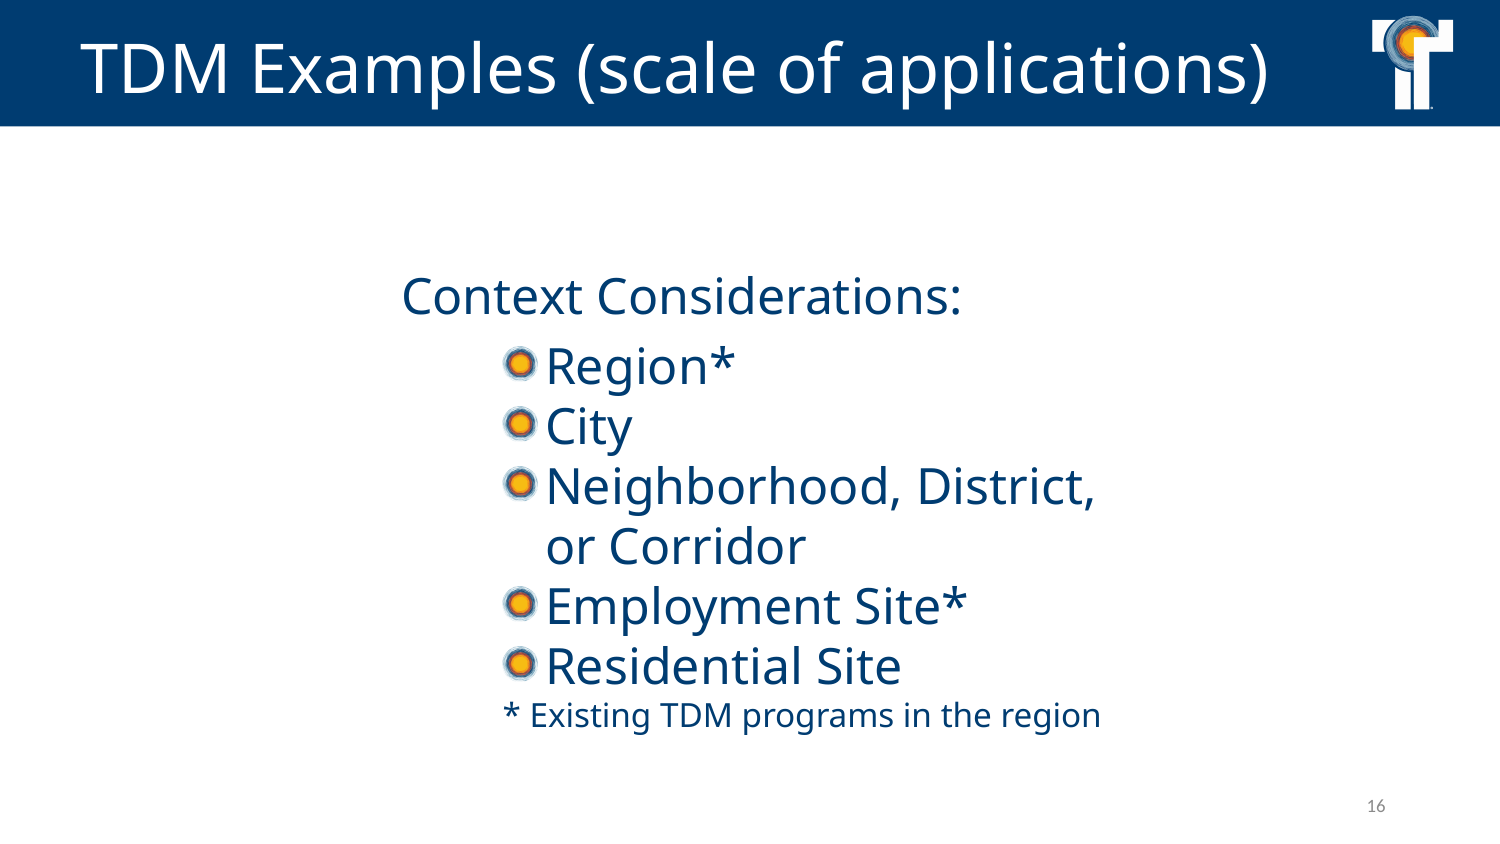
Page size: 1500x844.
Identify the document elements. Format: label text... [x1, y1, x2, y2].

picture [502, 646, 538, 682]
picture [1363, 14, 1461, 112]
text_box Context Considerations: [386, 257, 978, 332]
picture [502, 346, 538, 382]
picture [502, 586, 538, 622]
picture [502, 466, 538, 502]
text_box TDM Examples (scale of applications) [69, 14, 1364, 114]
picture [502, 406, 538, 442]
text_box [0, 0, 1500, 127]
slide_number 16 [1059, 782, 1397, 827]
text_box Region* City Neighborhood, District, or Corridor Employment Site* Residential Site * Existing TDM programs in the region [413, 326, 1124, 742]
